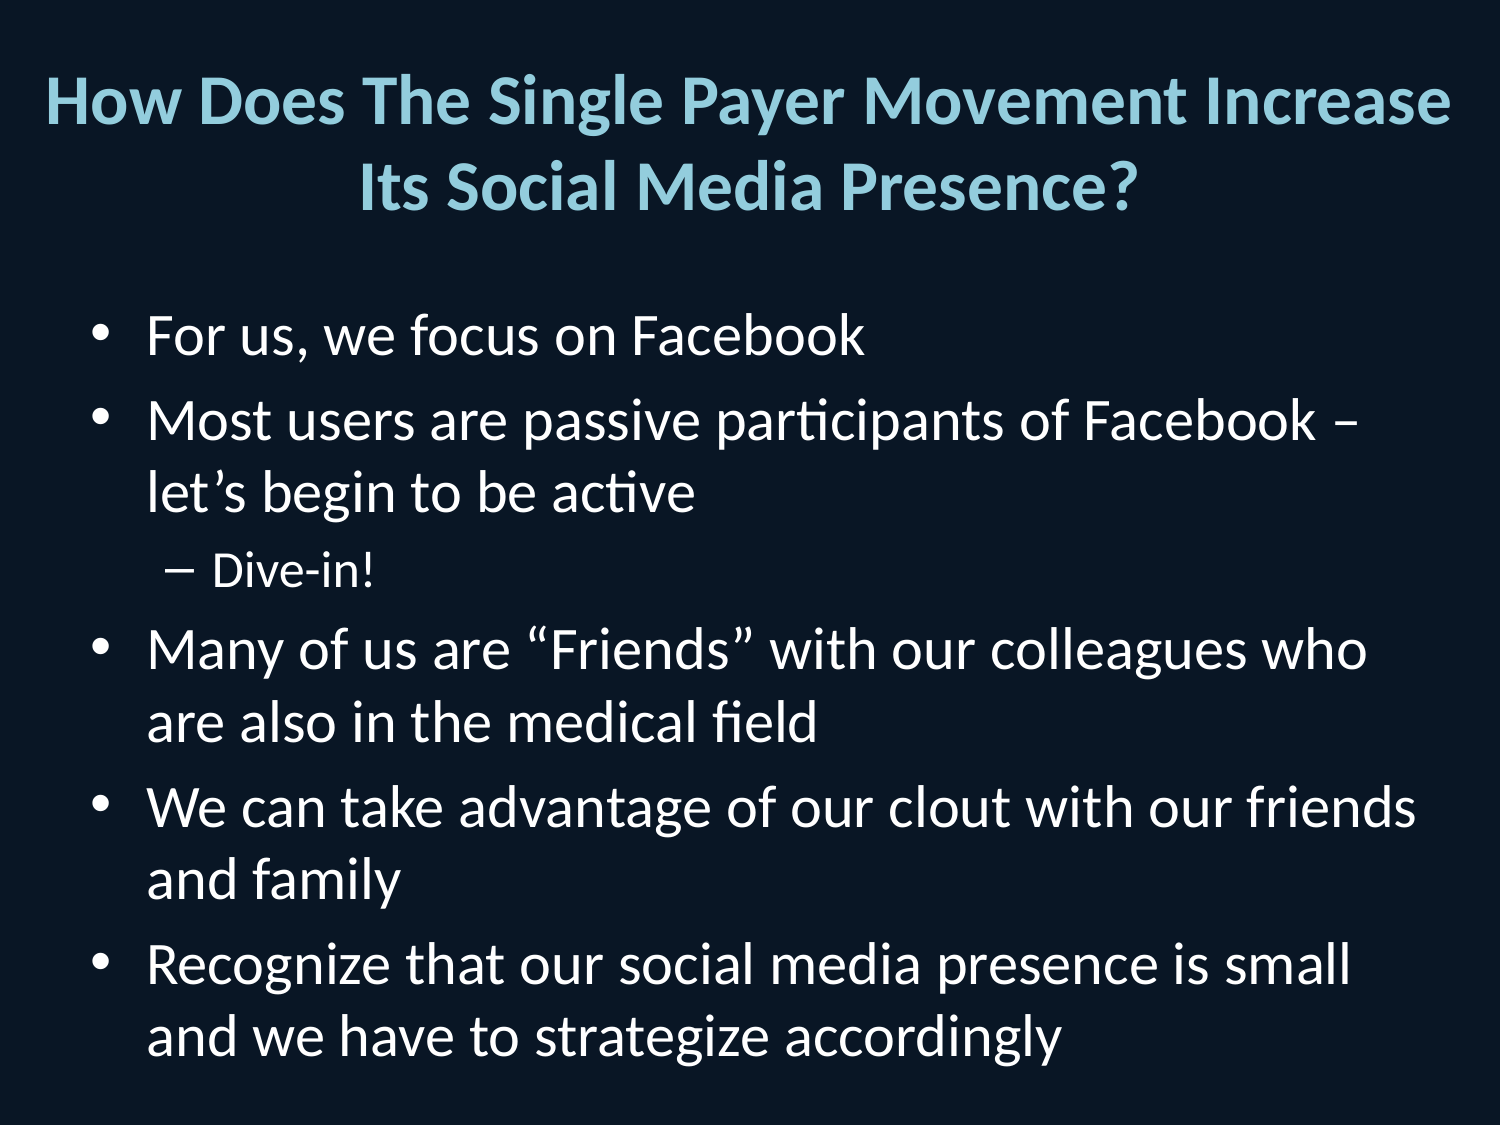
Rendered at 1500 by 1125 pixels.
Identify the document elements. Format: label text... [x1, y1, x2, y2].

title How Does The Single Payer Movement Increase Its Social Media Presence? [0, 45, 1500, 233]
list For us, we focus on Facebook Most users are passive participants of Facebook – let’s begin to be active Dive-in! Many of us are “Friends” with our colleagues who are also in the medical field We can take advantage of our clout with our friends and family Recognize that our social media presence is small and we have to strategize accordingly [75, 287, 1450, 1088]
